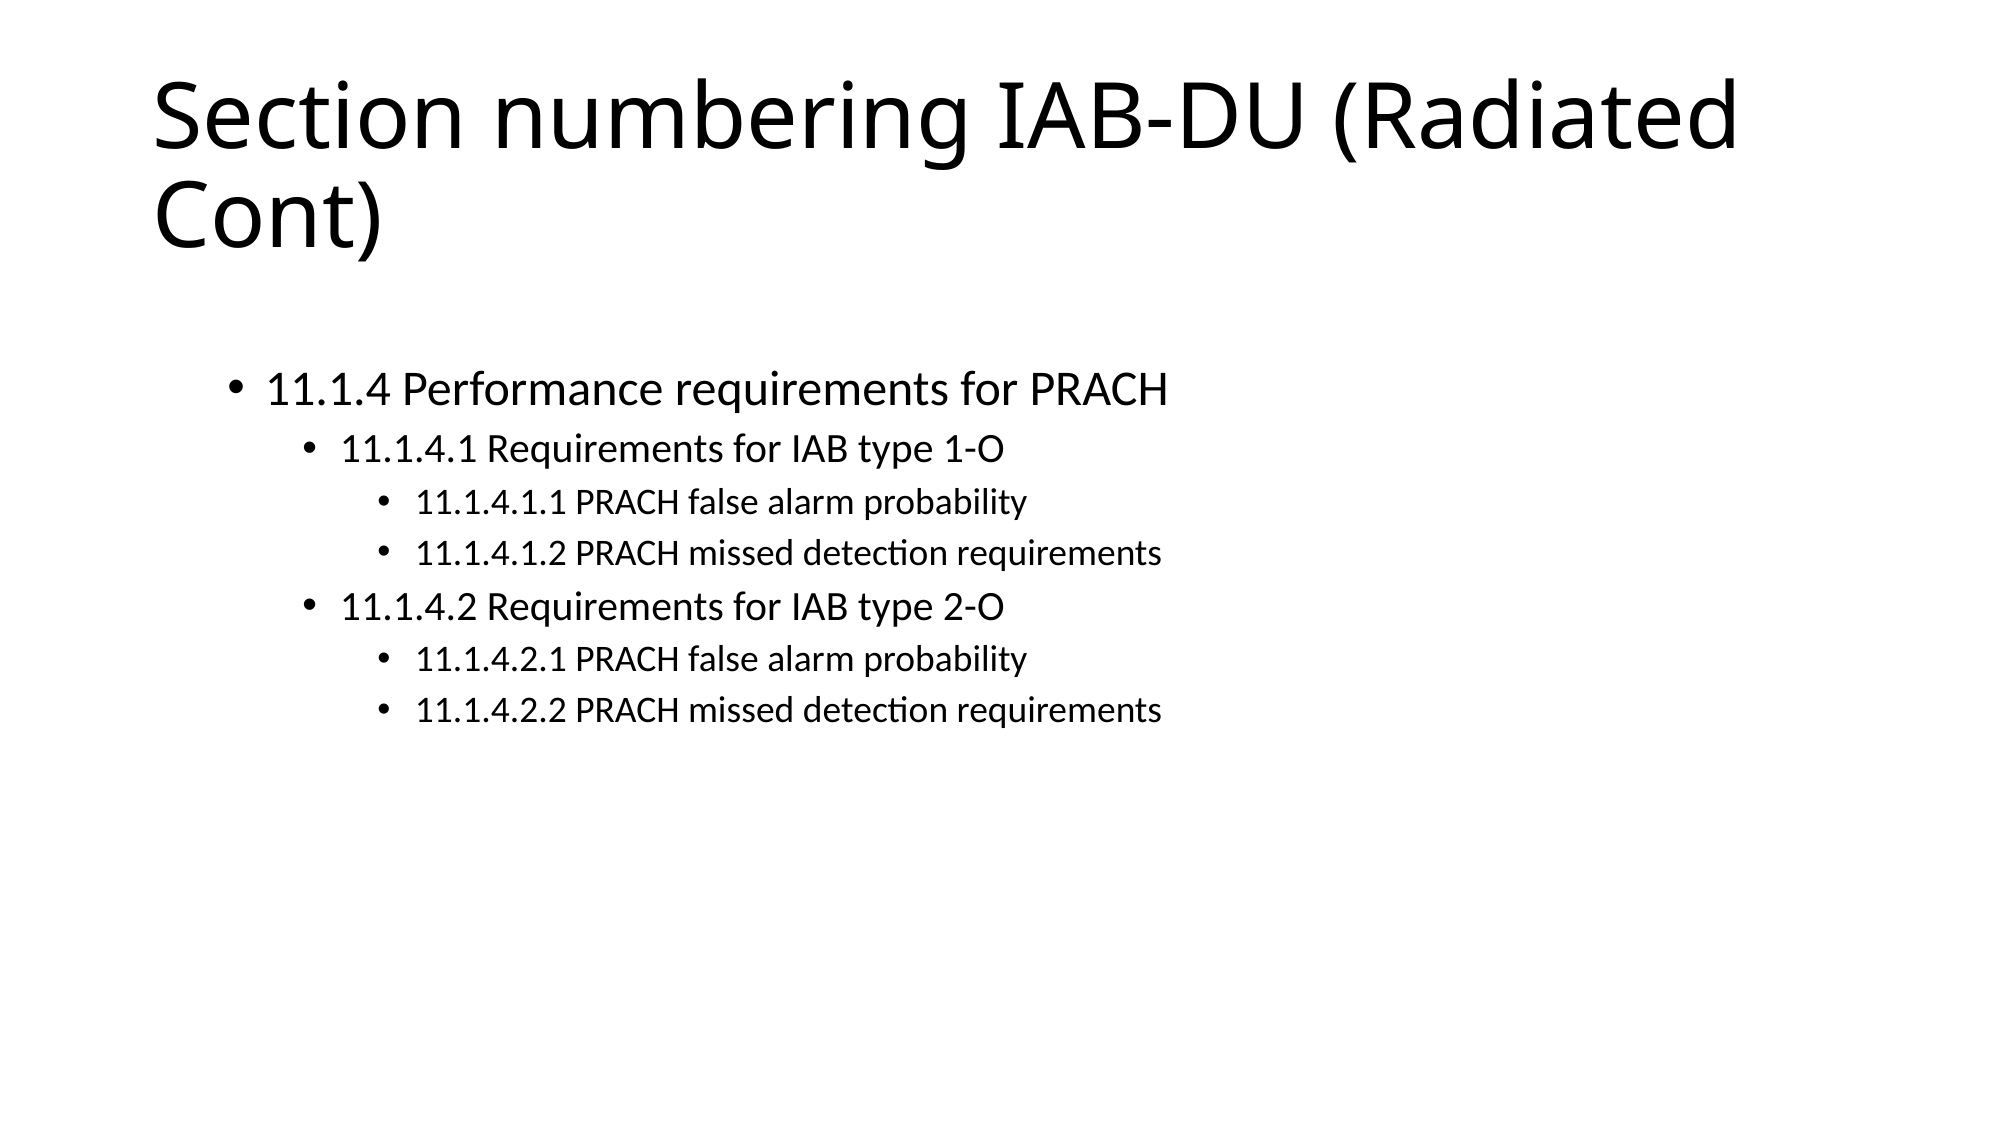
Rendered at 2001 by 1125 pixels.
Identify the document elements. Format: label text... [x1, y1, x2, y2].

list 11.1.4 Performance requirements for PRACH 11.1.4.1 Requirements for IAB type 1-O 11.1.4.1.1 PRACH false alarm probability 11.1.4.1.2 PRACH missed detection requirements 11.1.4.2 Requirements for IAB type 2-O 11.1.4.2.1 PRACH false alarm probability 11.1.4.2.2 PRACH missed detection requirements [137, 299, 1863, 1014]
title Section numbering IAB-DU (Radiated Cont) [137, 59, 1863, 278]
